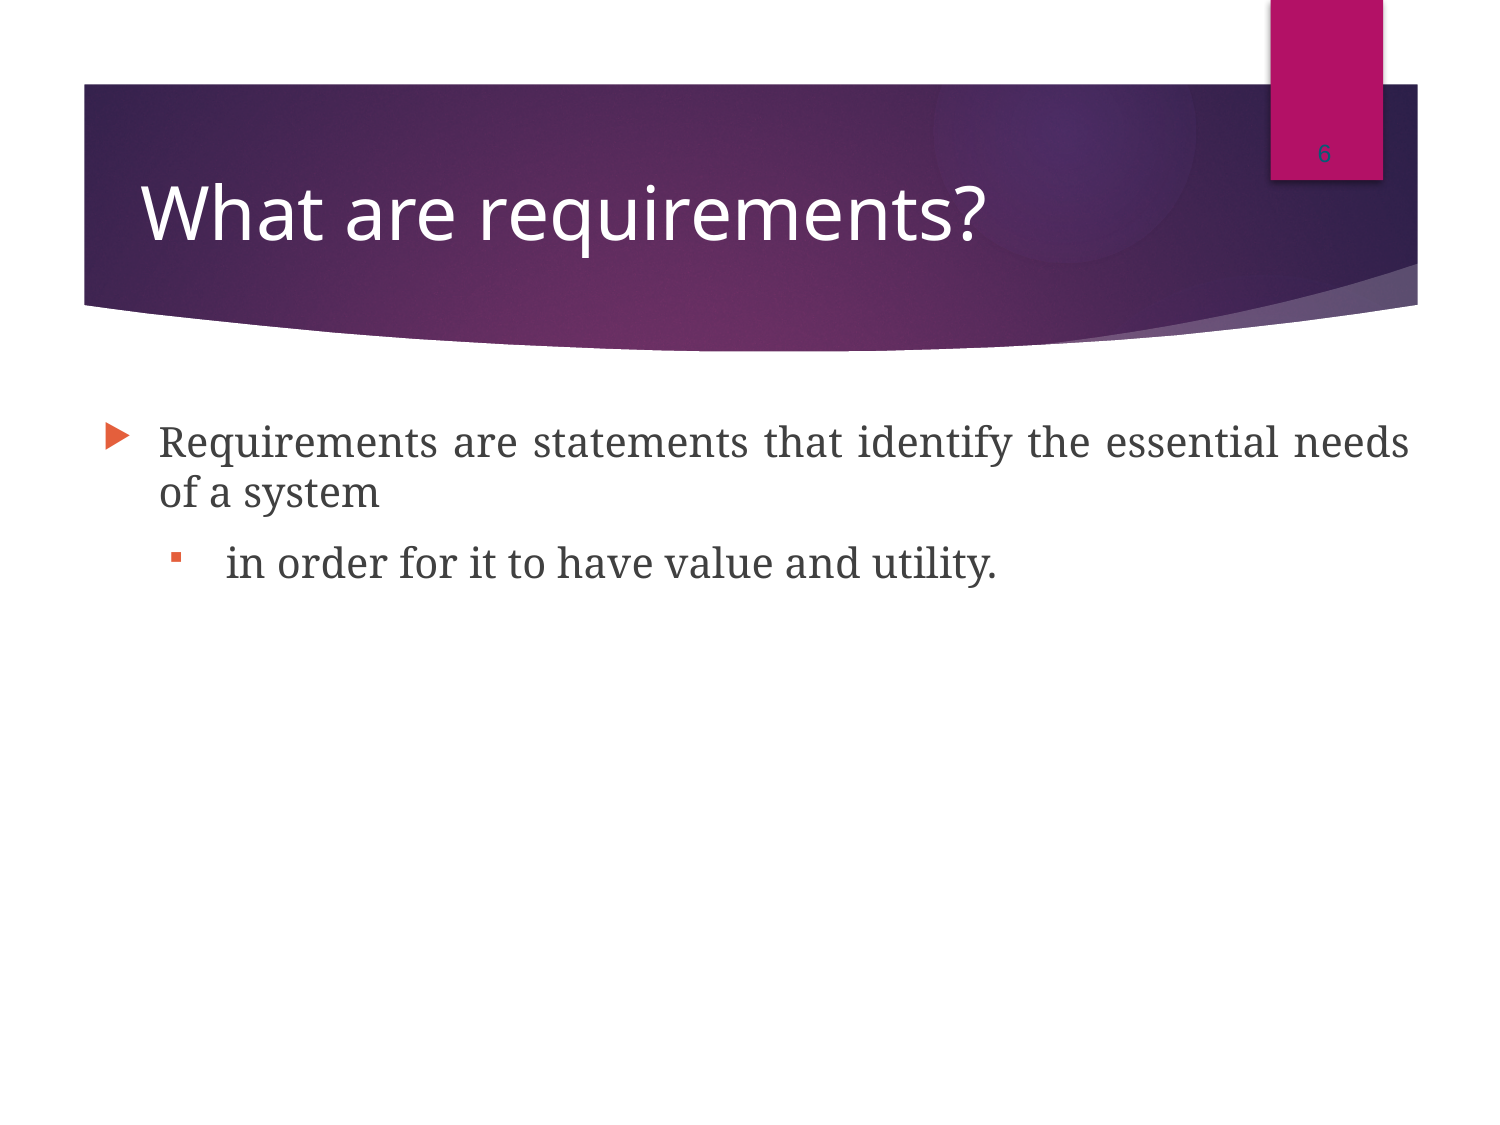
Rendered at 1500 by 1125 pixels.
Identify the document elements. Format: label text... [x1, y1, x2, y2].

list Requirements are statements that identify the essential needs of a system in order for it to have value and utility. [87, 408, 1425, 988]
slide_number 6 [1259, 48, 1390, 175]
title What are requirements? [125, 152, 1183, 269]
